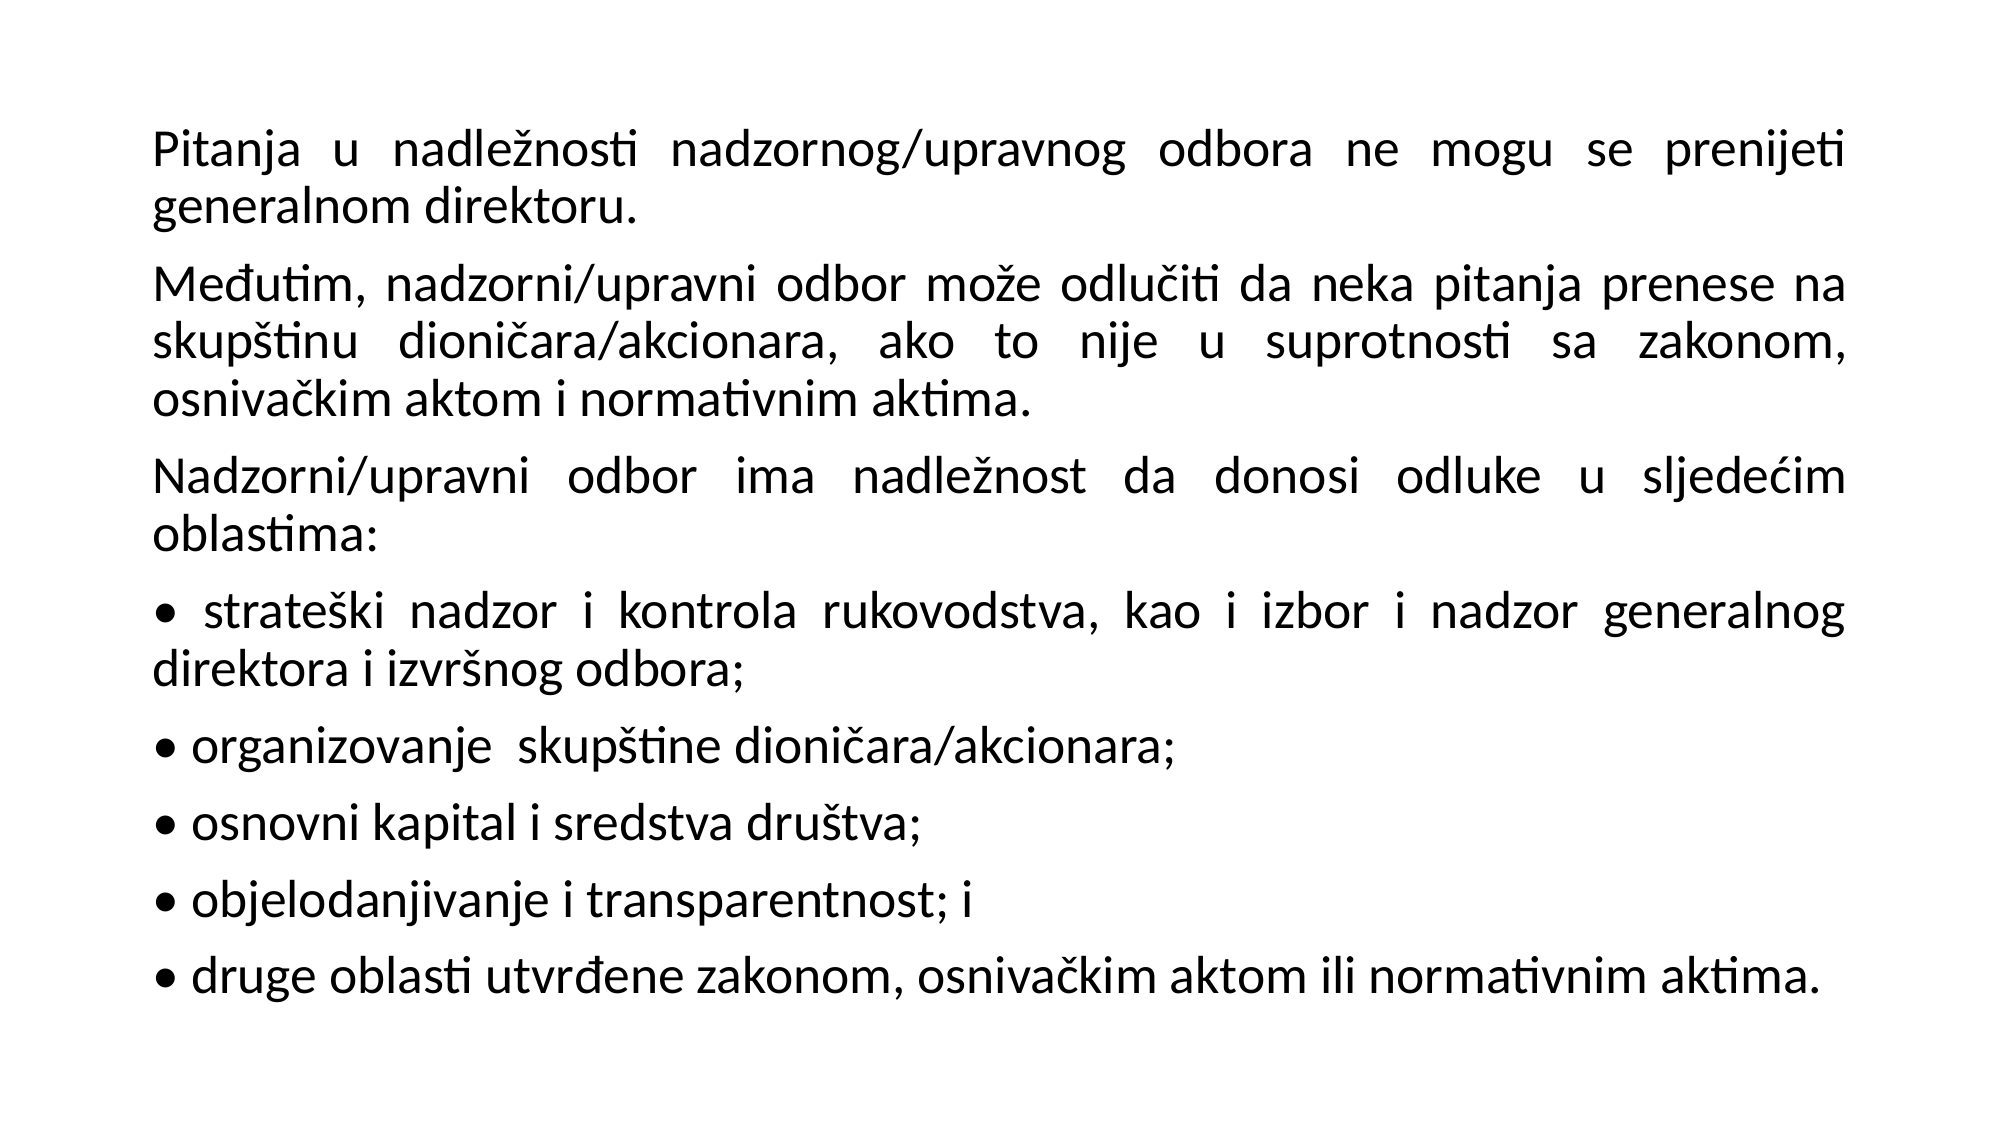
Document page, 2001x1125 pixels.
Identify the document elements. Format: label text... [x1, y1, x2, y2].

list Pitanja u nadležnosti nadzornog/upravnog odbora ne mogu se prenijeti generalnom direktoru. Međutim, nadzorni/upravni odbor može odlučiti da neka pitanja prenese na skupštinu dioničara/akcionara, ako to nije u suprotnosti sa zakonom, osnivačkim aktom i normativnim aktima. Nadzorni/upravni odbor ima nadležnost da donosi odluke u sljedećim oblastima: • strateški nadzor i kontrola rukovodstva, kao i izbor i nadzor generalnog direktora i izvršnog odbora; • organizovanje skupštine dioničara/akcionara; • osnovni kapital i sredstva društva; • objelodanjivanje i transparentnost; i • druge oblasti utvrđene zakonom, osnivačkim aktom ili normativnim aktima. [137, 112, 1863, 1014]
